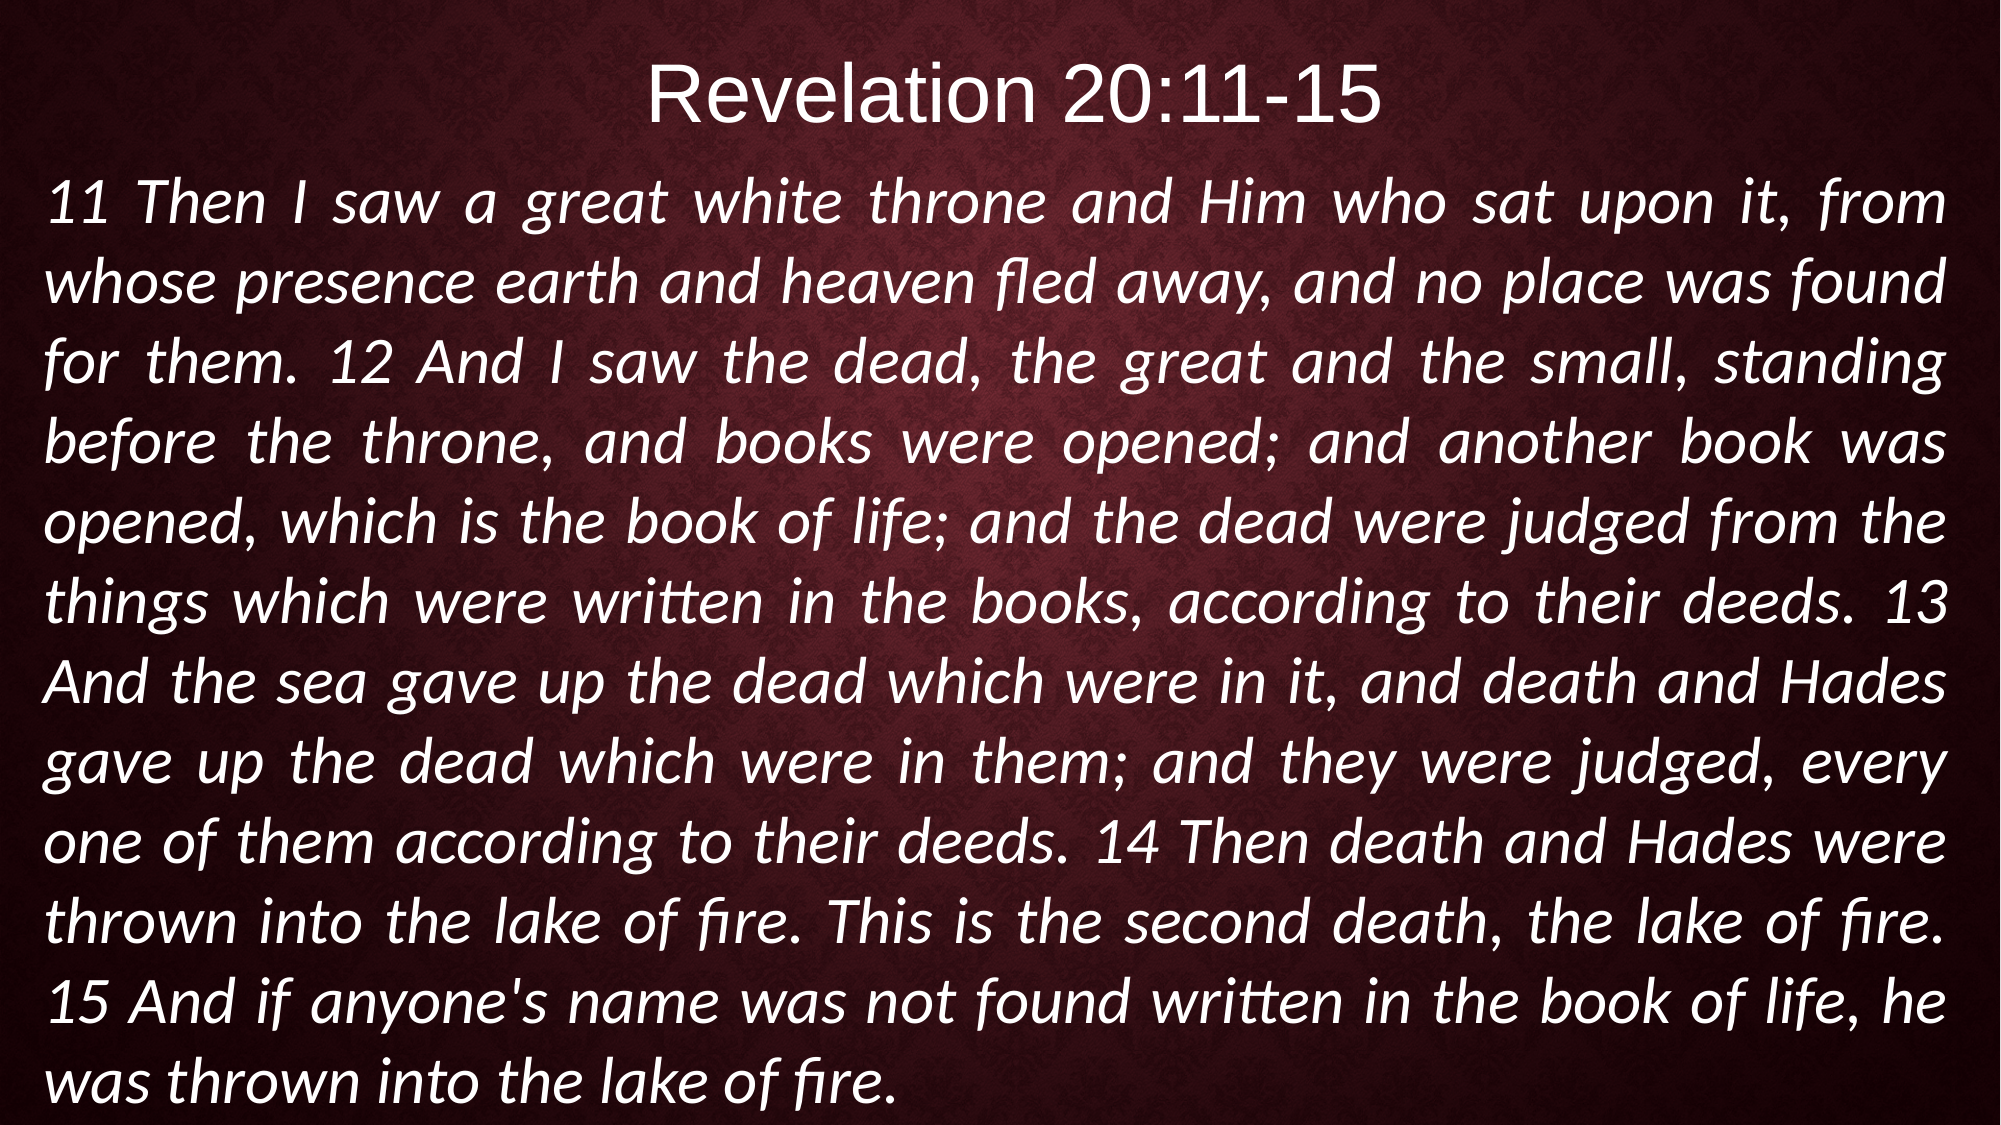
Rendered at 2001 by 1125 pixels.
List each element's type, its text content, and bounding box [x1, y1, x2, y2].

text_box 11 Then I saw a great white throne and Him who sat upon it, from whose presence earth and heaven fled away, and no place was found for them. 12 And I saw the dead, the great and the small, standing before the throne, and books were opened; and another book was opened, which is the book of life; and the dead were judged from the things which were written in the books, according to their deeds. 13 And the sea gave up the dead which were in it, and death and Hades gave up the dead which were in them; and they were judged, every one of them according to their deeds. 14 Then death and Hades were thrown into the lake of fire. This is the second death, the lake of fire. 15 And if anyone's name was not found written in the book of life, he was thrown into the lake of fire. [28, 149, 1965, 1124]
text_box Revelation 20:11-15 [55, 31, 1974, 146]
